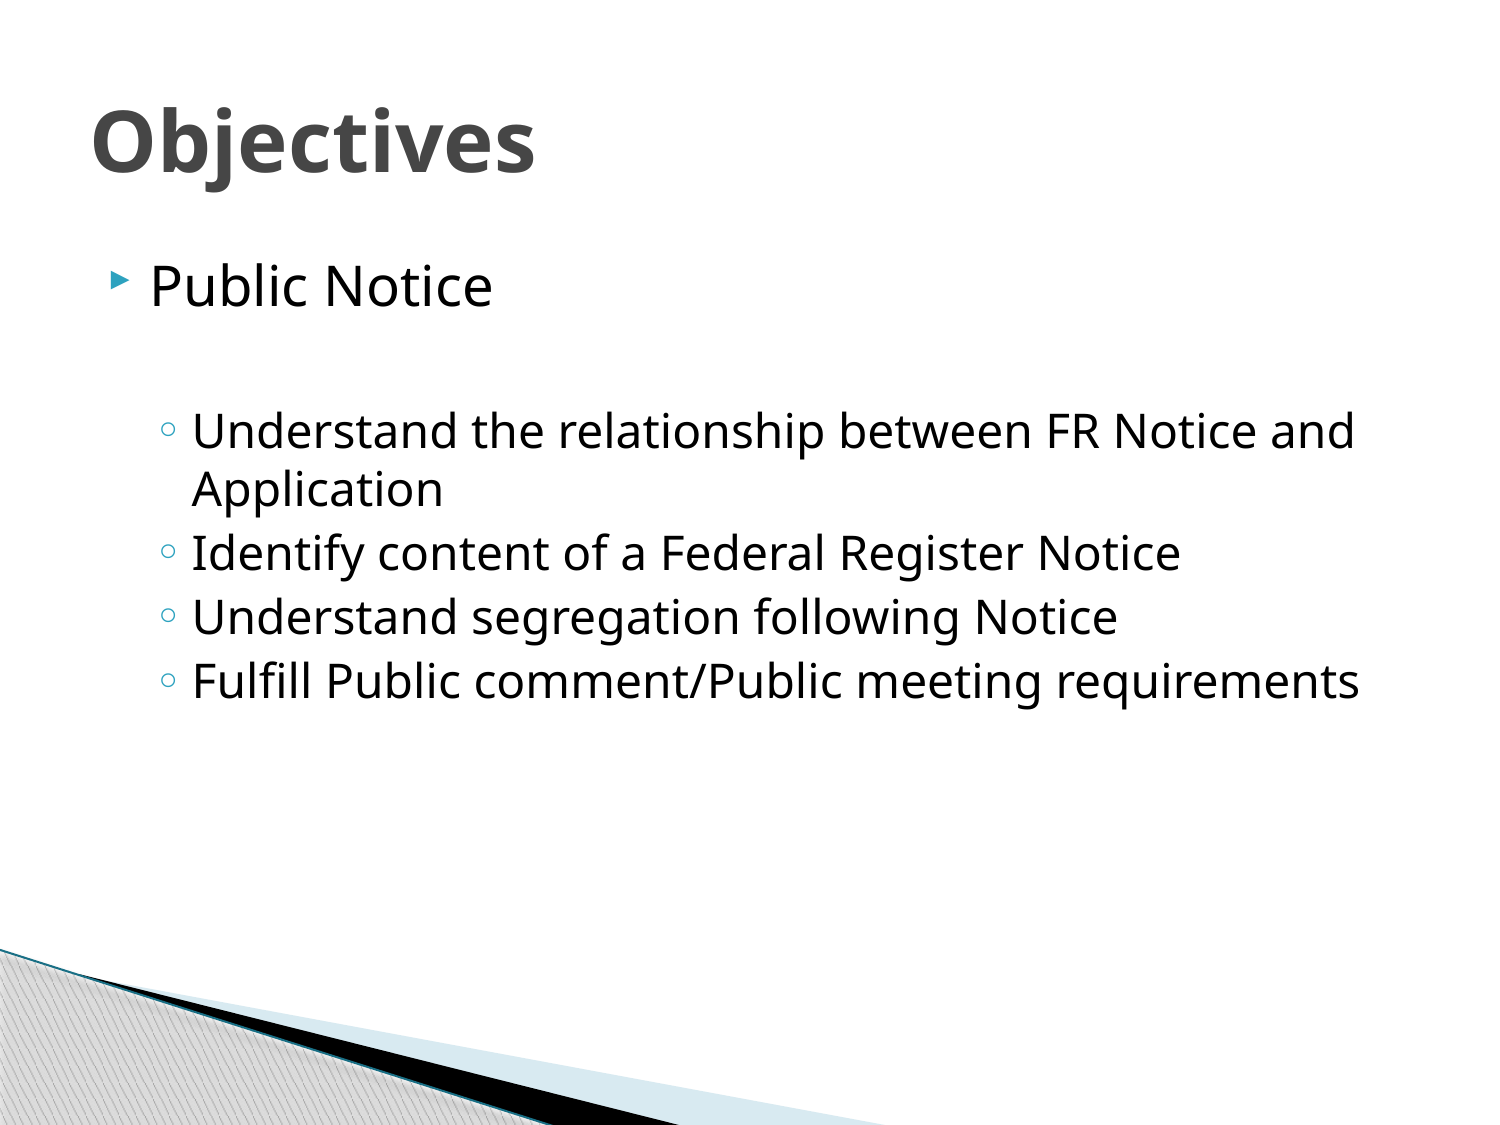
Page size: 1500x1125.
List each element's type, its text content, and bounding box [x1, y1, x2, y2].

title Objectives [75, 45, 1425, 233]
list Public Notice Understand the relationship between FR Notice and Application Identify content of a Federal Register Notice Understand segregation following Notice Fulfill Public comment/Public meeting requirements [75, 243, 1425, 986]
